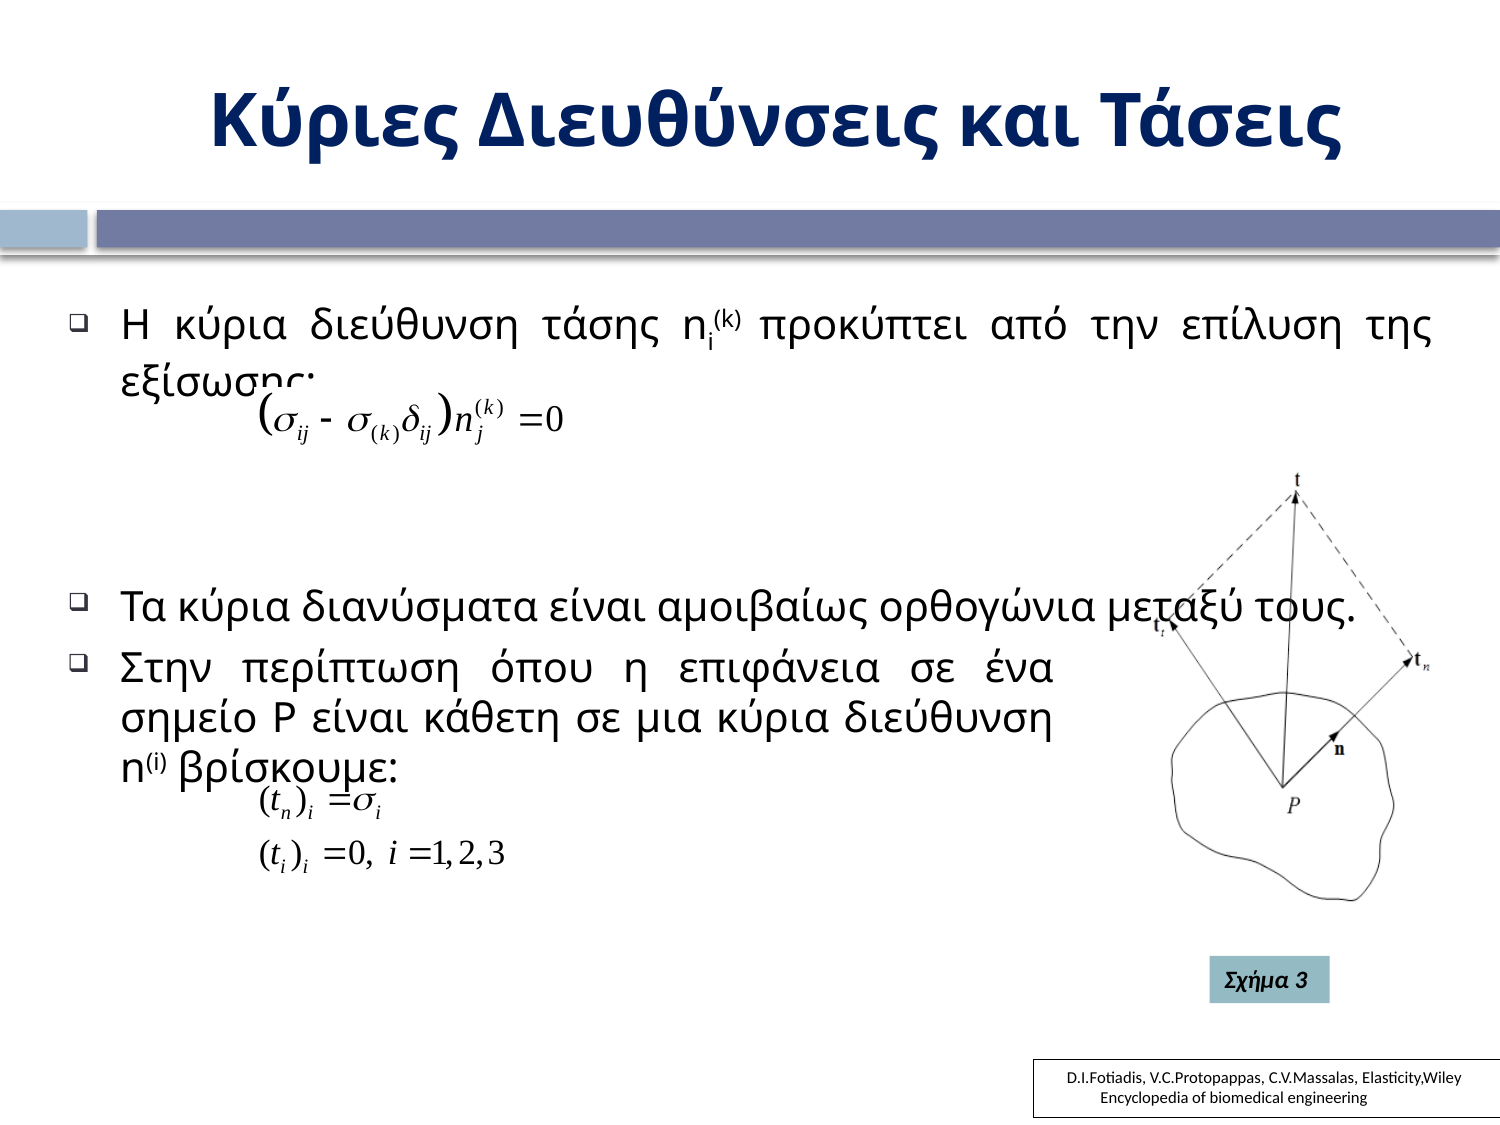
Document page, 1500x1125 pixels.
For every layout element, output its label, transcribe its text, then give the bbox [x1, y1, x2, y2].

picture [1151, 467, 1436, 905]
text_box D.I.Fotiadis, V.C.Protopappas, C.V.Massalas, Elasticity,Wiley Encyclopedia of biomedical engineering [1033, 1059, 1500, 1118]
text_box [253, 386, 571, 457]
text_box Στην περίπτωση όπου η επιφάνεια σε ένα σημείο Ρ είναι κάθετη σε μια κύρια διεύθυνση n(i) βρίσκουμε: [53, 633, 1069, 837]
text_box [253, 774, 511, 882]
list Η κύρια διεύθυνση τάσης ni(k) προκύπτει από την επίλυση της εξίσωσης: Τα κύρια διανύσματα είναι αμοιβαίως ορθογώνια μεταξύ τους. [53, 290, 1447, 634]
text_box Σχήμα 3 [1209, 955, 1330, 1004]
text_box Κύριες Διευθύνσεις και Τάσεις [137, 65, 1413, 241]
